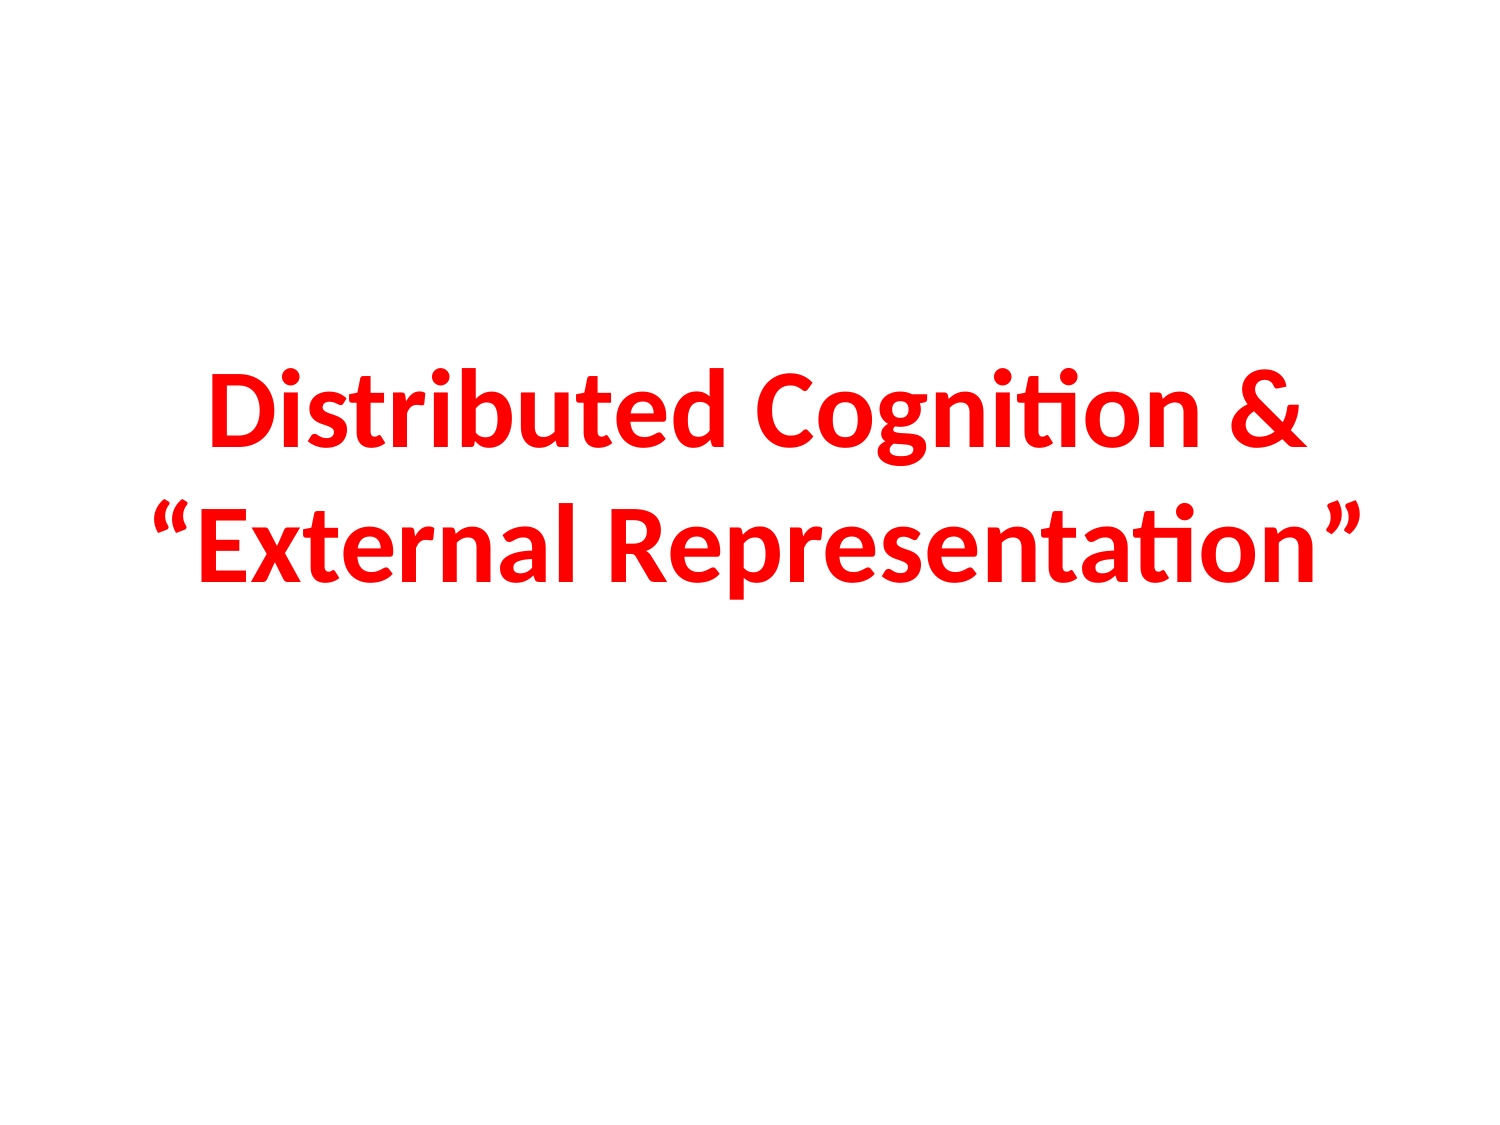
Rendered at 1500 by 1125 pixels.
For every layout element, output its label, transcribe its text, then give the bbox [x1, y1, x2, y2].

title Distributed Cognition & “External Representation” [112, 349, 1388, 591]
